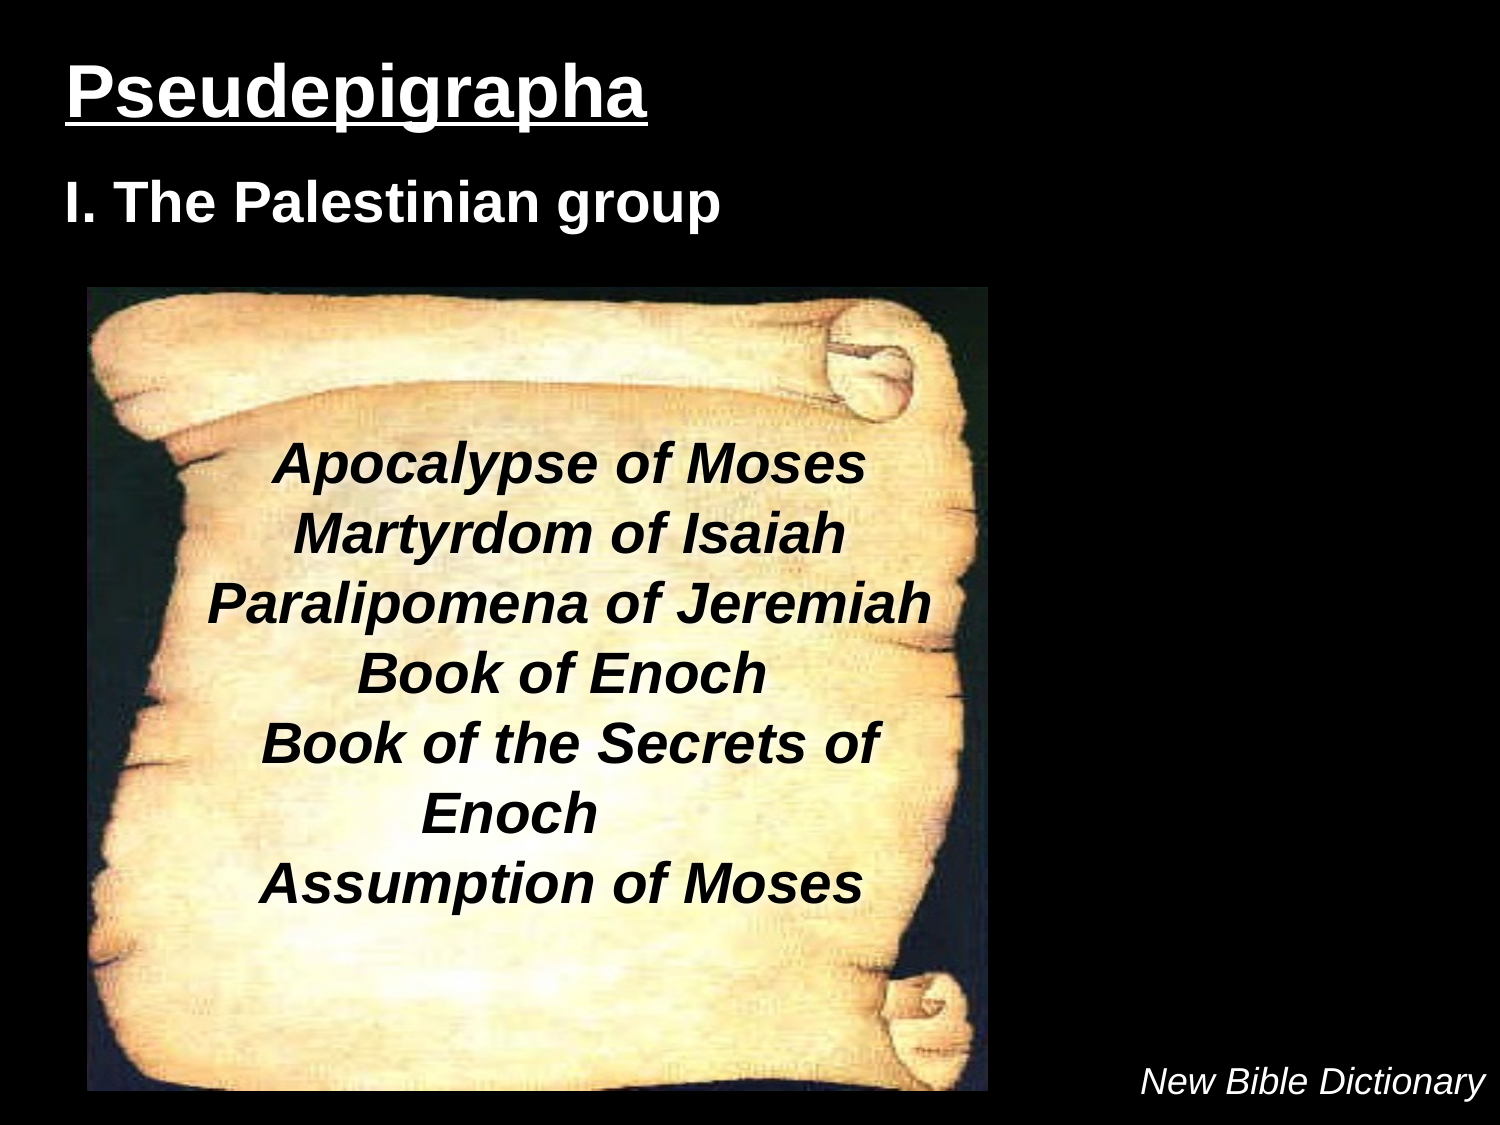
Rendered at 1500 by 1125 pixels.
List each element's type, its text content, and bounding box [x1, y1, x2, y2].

text_box New Bible Dictionary [512, 1049, 1500, 1110]
title Pseudepigrapha [50, 24, 1325, 150]
picture [87, 287, 988, 1091]
text_box I. The Palestinian group [49, 157, 1175, 242]
